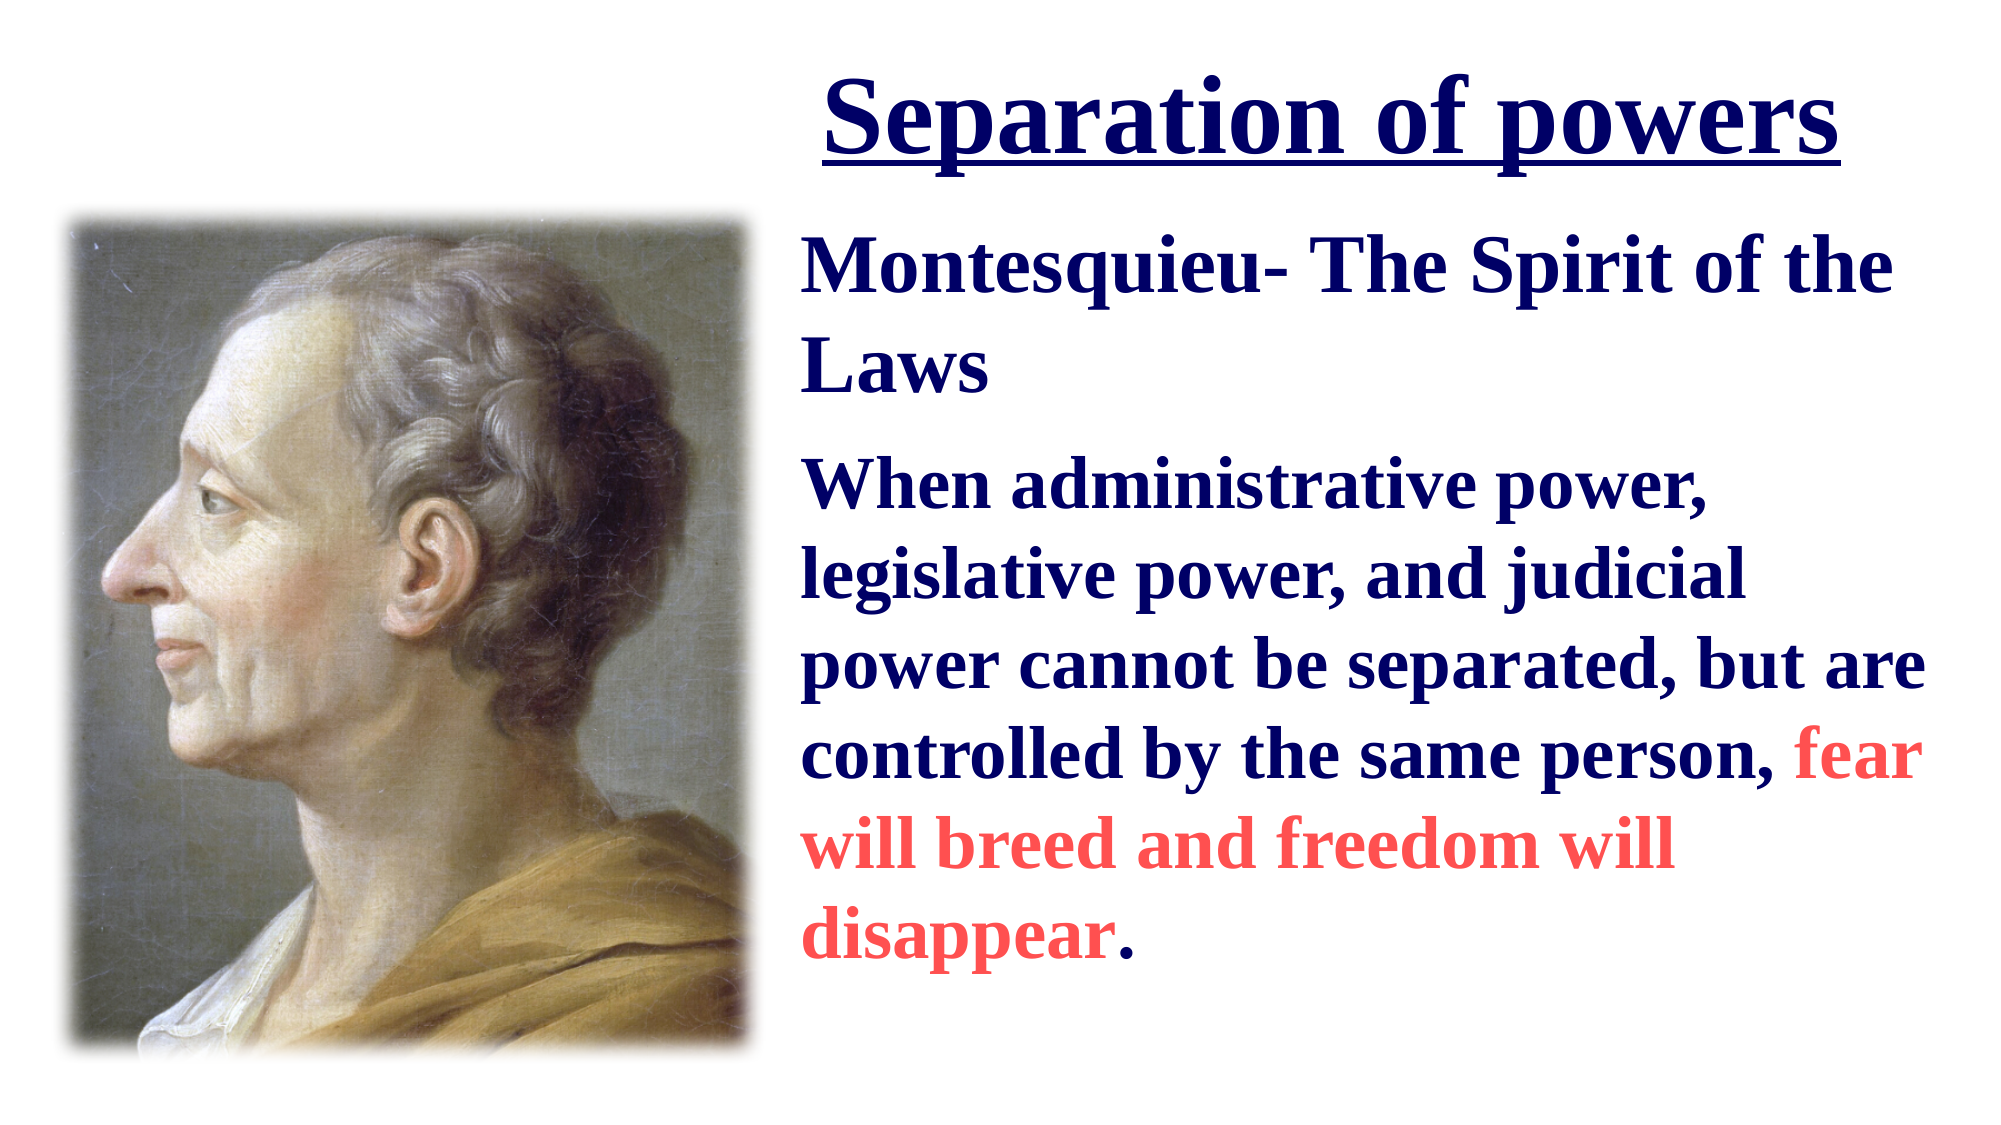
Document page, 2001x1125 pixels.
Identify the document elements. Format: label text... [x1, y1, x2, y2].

picture [51, 201, 766, 1066]
text_box Montesquieu- The Spirit of the Laws When administrative power, legislative power, and judicial power cannot be separated, but are controlled by the same person, fear will breed and freedom will disappear. [785, 201, 1979, 982]
text_box Separation of powers [806, 34, 1856, 184]
